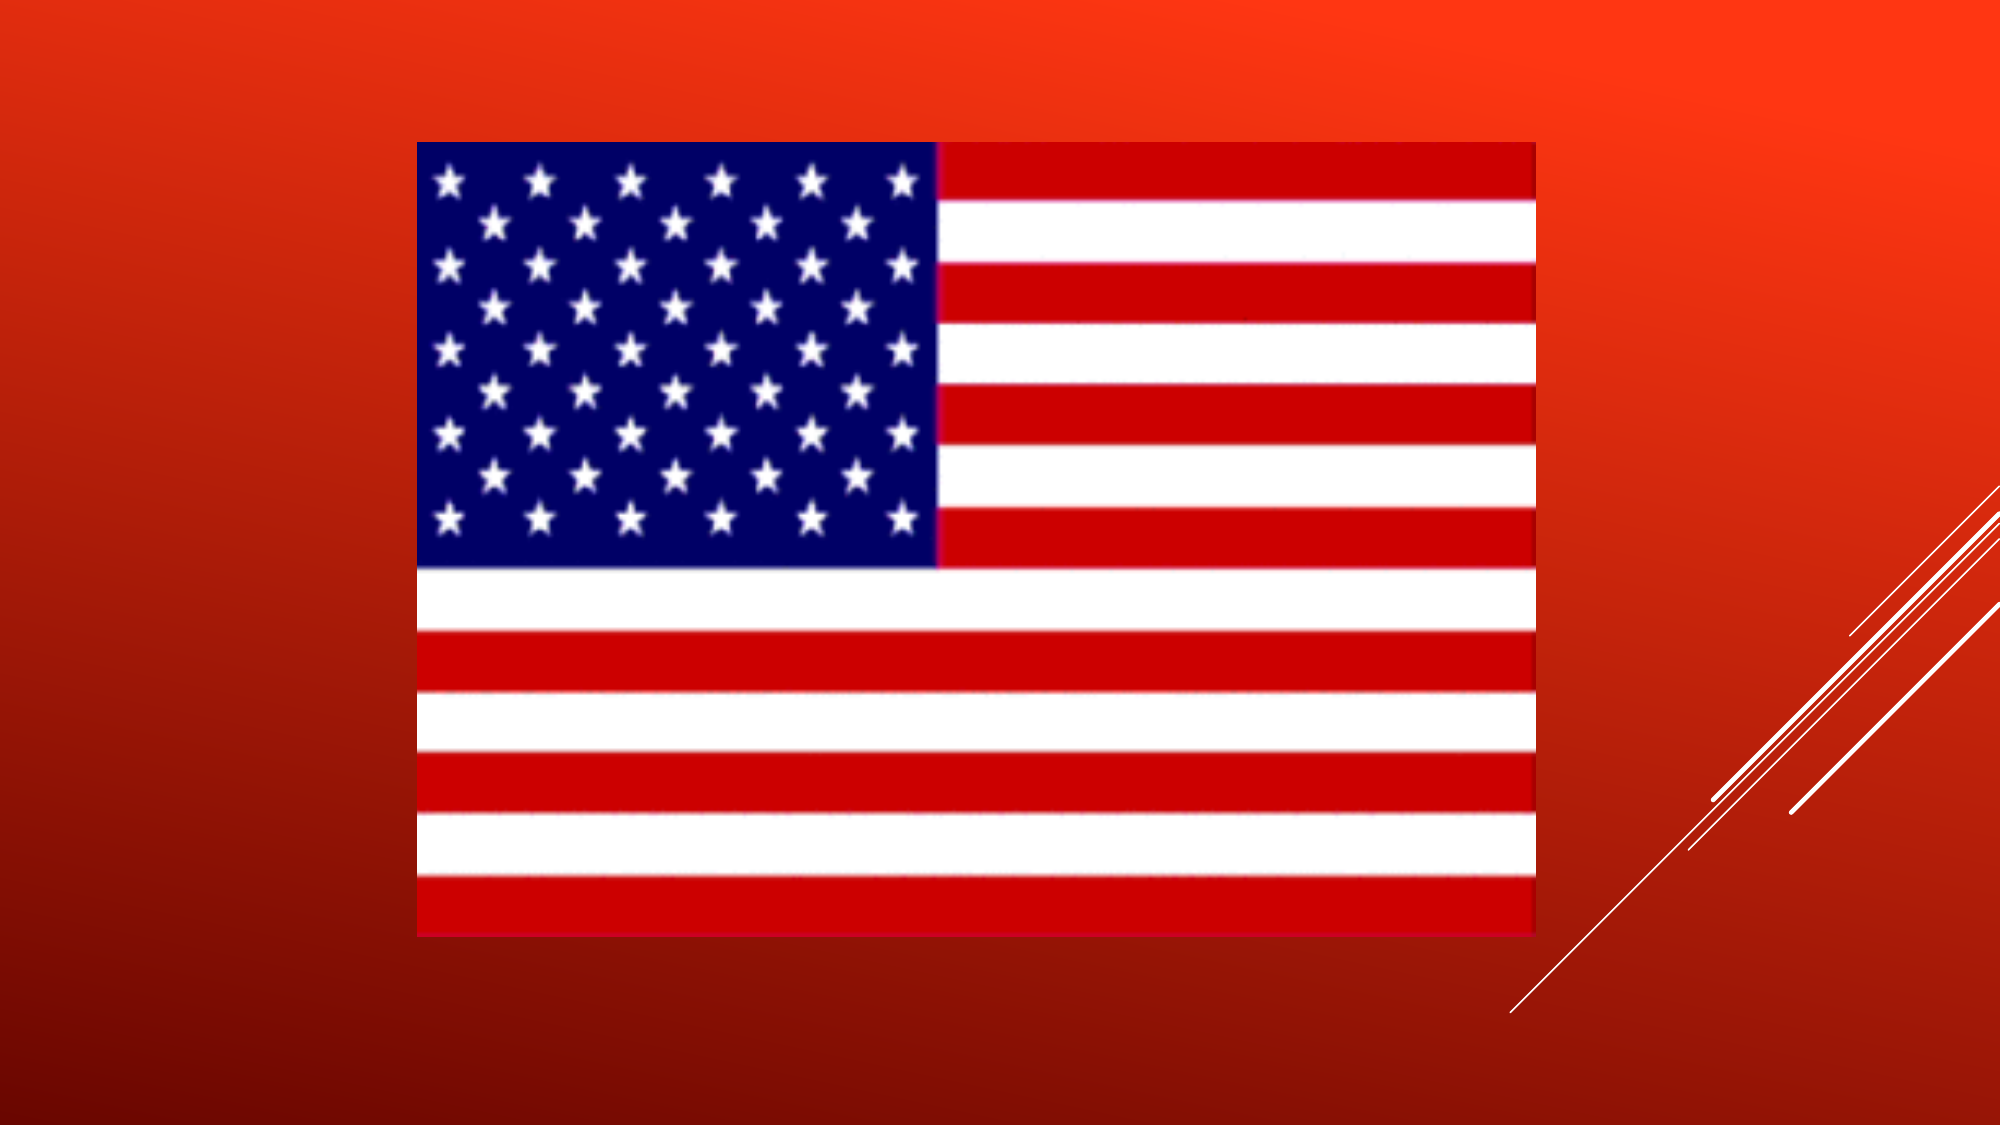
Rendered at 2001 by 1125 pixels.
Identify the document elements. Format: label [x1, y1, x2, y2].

list [416, 141, 1536, 937]
